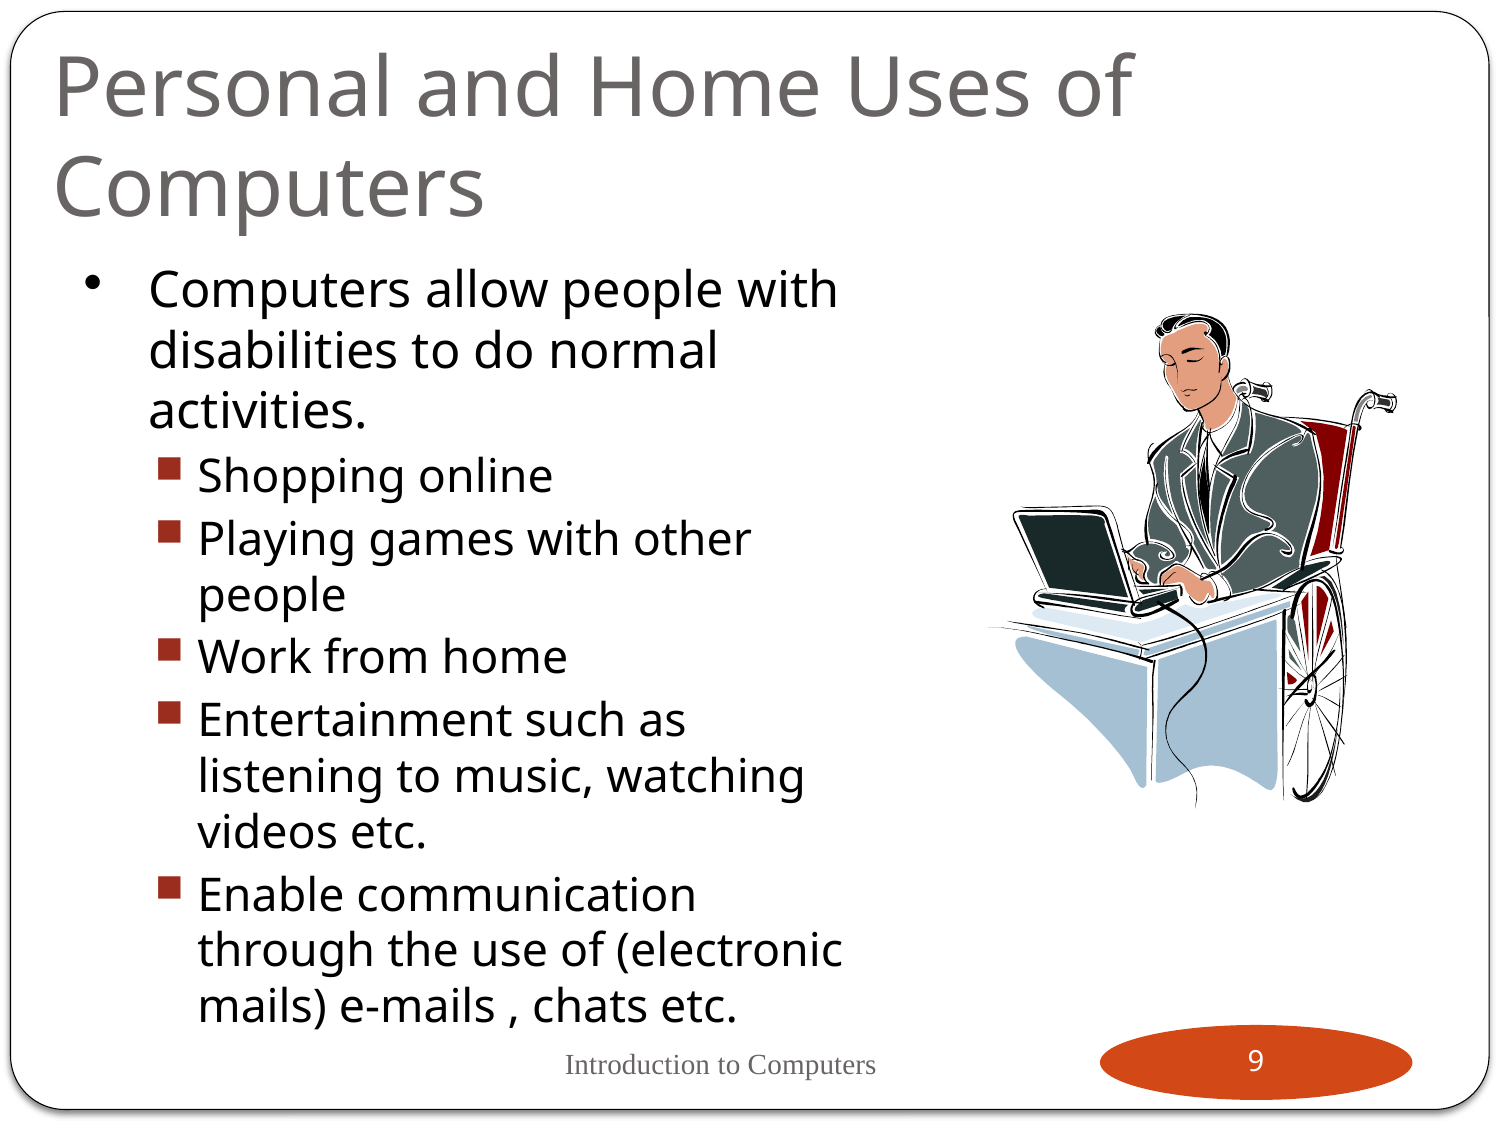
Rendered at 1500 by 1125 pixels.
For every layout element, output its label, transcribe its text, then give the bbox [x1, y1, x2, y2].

list Computers allow people with disabilities to do normal activities. Shopping online Playing games with other people Work from home Entertainment such as listening to music, watching videos etc. Enable communication through the use of (electronic mails) e-mails , chats etc. [50, 249, 888, 1050]
slide_number 9 [1099, 1024, 1413, 1100]
footer Introduction to Computers [549, 1025, 1025, 1100]
title Personal and Home Uses of Computers [37, 15, 1463, 248]
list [987, 312, 1398, 832]
